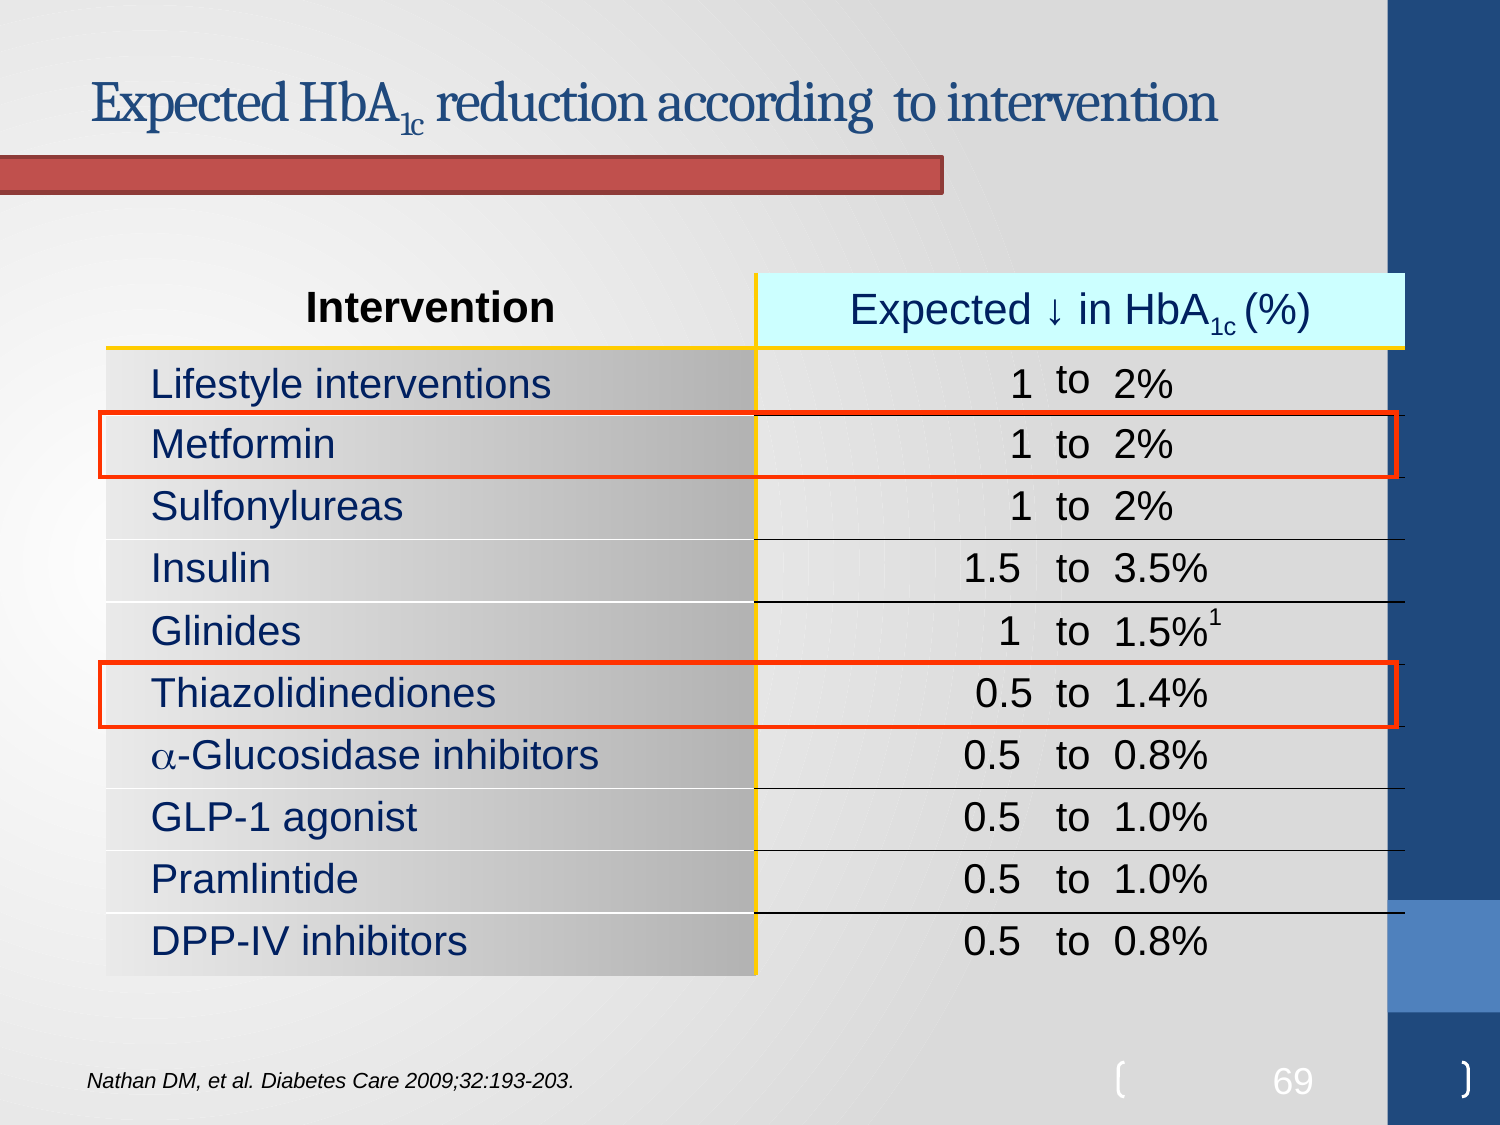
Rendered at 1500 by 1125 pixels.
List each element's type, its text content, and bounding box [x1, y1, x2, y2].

table_cell 3.5% [1099, 540, 1405, 601]
table_cell 1 [758, 350, 1048, 412]
table_cell -Glucosidase inhibitors [106, 727, 754, 788]
table_cell to [1048, 727, 1099, 788]
table_cell to [1048, 603, 1099, 662]
table_cell 1 [758, 603, 1048, 662]
table_cell 1.0% [1099, 789, 1405, 850]
title Expected HbA1c reduction according to intervention [75, 69, 1425, 137]
text_box [99, 662, 1397, 727]
table_cell 0.5 [758, 727, 1048, 788]
text_box [0, 155, 944, 195]
table_cell to [1048, 540, 1099, 601]
table_cell Sulfonylureas [106, 478, 754, 539]
table_cell 1 [758, 478, 1048, 539]
table_cell Lifestyle interventions [106, 350, 754, 412]
slide_number 69 [1116, 1060, 1470, 1099]
table_cell 1.5%1 [1099, 603, 1405, 664]
table_cell 2% [1099, 350, 1405, 415]
table_cell 0.5 [758, 851, 1048, 912]
table_cell to [1048, 914, 1099, 975]
table_cell to [1048, 350, 1099, 412]
table_cell to [1048, 789, 1099, 850]
table_cell Pramlintide [106, 851, 754, 912]
table_cell 1.5 [758, 540, 1048, 601]
table_header Intervention [106, 273, 754, 346]
table_cell 2% [1397, 416, 1405, 477]
table_cell GLP-1 agonist [106, 789, 754, 850]
table_cell 0.5 [758, 789, 1048, 850]
table_cell 2% [1099, 478, 1405, 539]
text_box Nathan DM, et al. Diabetes Care 2009;32:193-203. [73, 1060, 713, 1102]
table_cell 0.8% [1099, 914, 1405, 975]
table_cell Glinides [106, 603, 754, 662]
table_cell to [1048, 478, 1099, 539]
table_cell 0.5 [758, 914, 1048, 975]
table_cell DPP-IV inhibitors [106, 914, 754, 975]
table_cell to [1048, 851, 1099, 912]
table_cell 1.4% [1397, 665, 1405, 726]
table_cell Insulin [106, 540, 754, 601]
table_cell 0.8% [1099, 727, 1405, 788]
table_cell 1.0% [1099, 851, 1405, 912]
text_box [99, 412, 1397, 477]
table_header Expected ↓ in HbA1c (%) [758, 273, 1405, 346]
